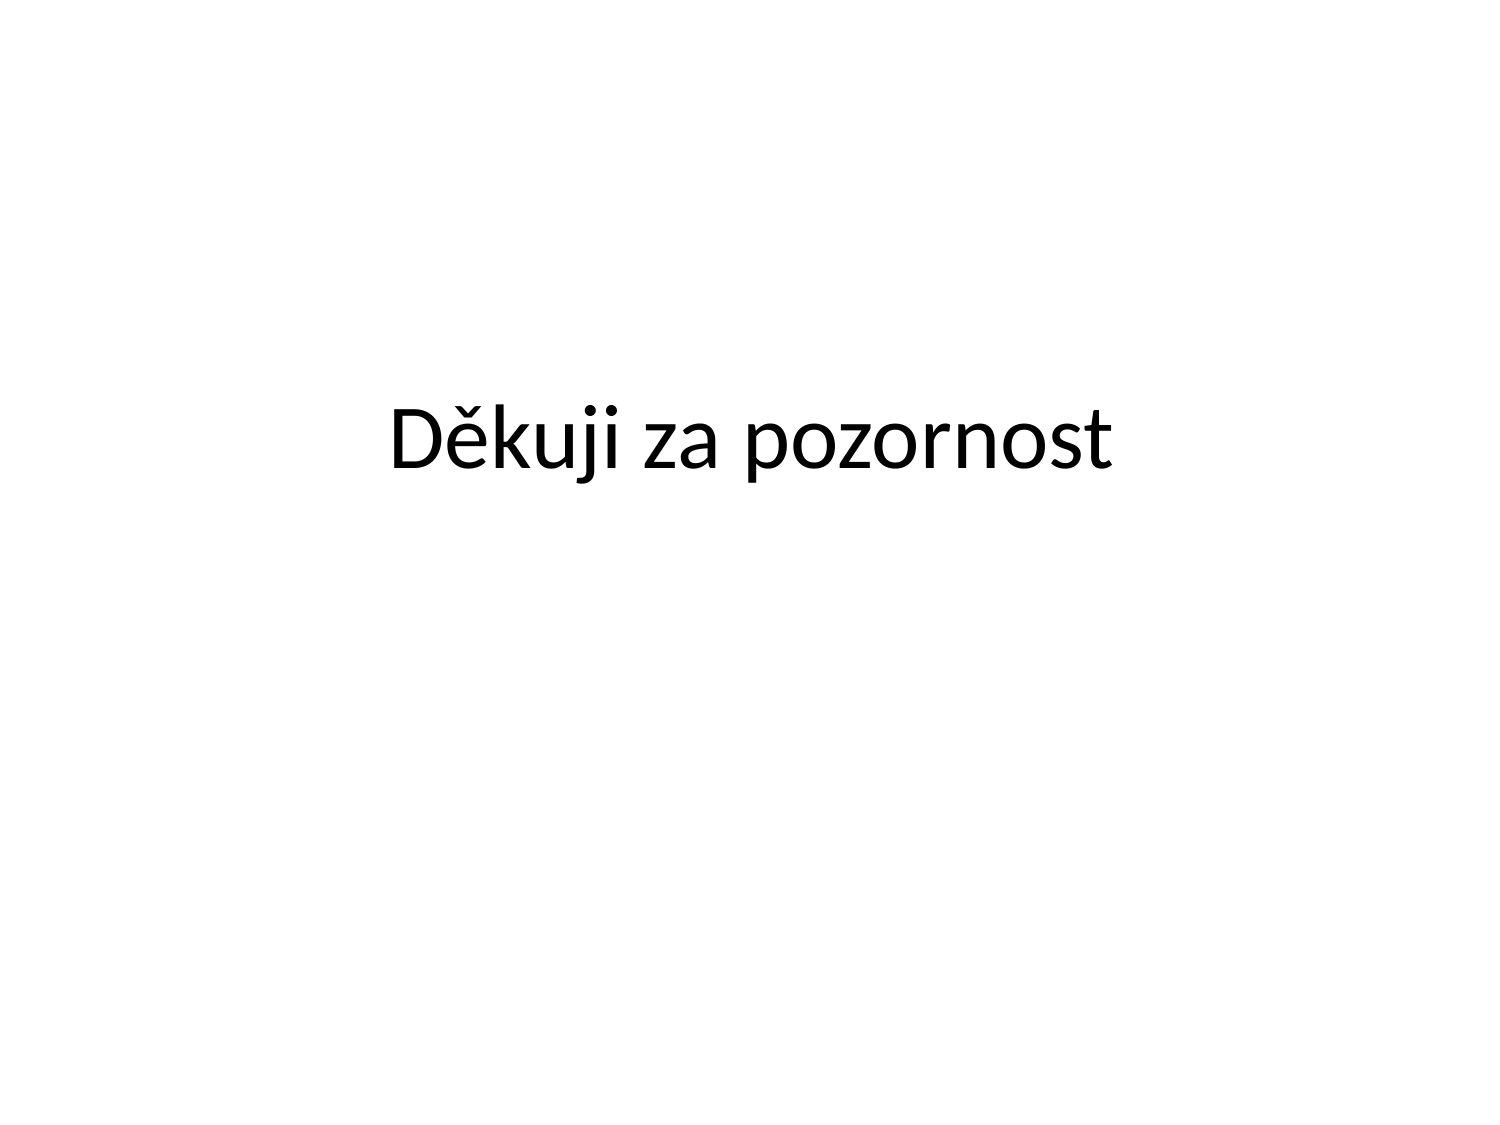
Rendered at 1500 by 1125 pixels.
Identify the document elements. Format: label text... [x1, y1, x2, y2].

title Děkuji za pozornost [76, 337, 1428, 526]
